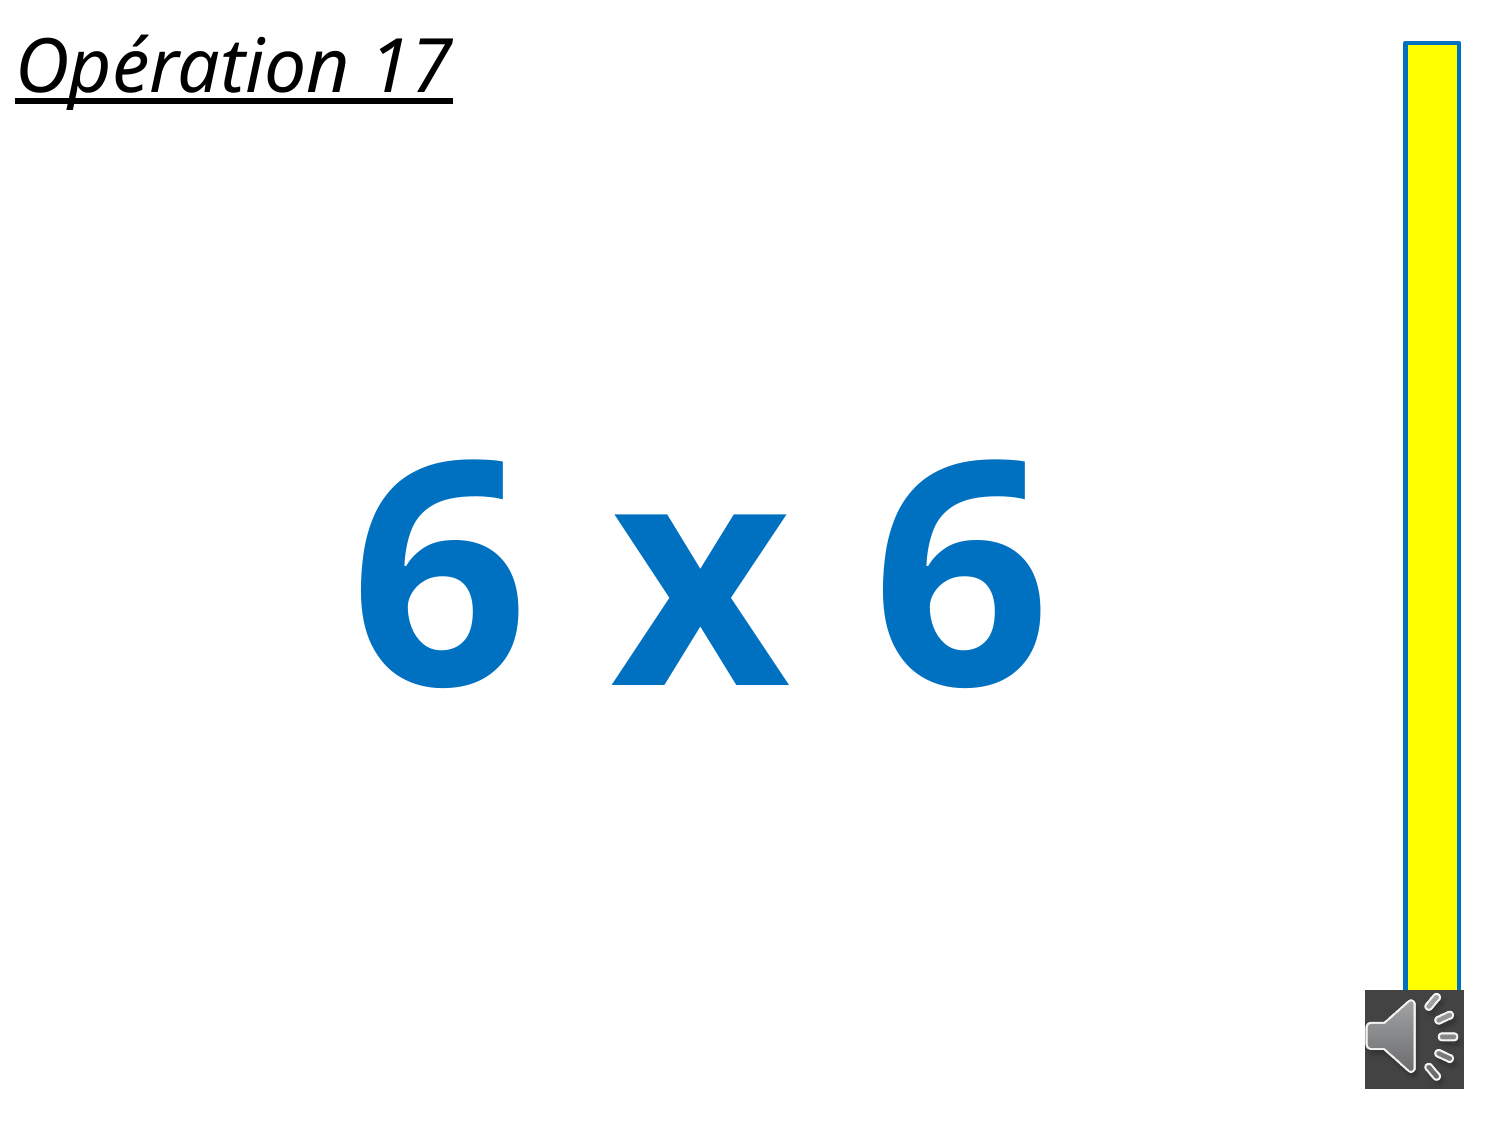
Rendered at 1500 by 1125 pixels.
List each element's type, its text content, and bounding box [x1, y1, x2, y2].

title Opération 17 [0, 0, 502, 126]
text_box 6 x 6 [0, 365, 1403, 756]
text_box [1403, 41, 1461, 987]
picture [1364, 989, 1465, 1090]
